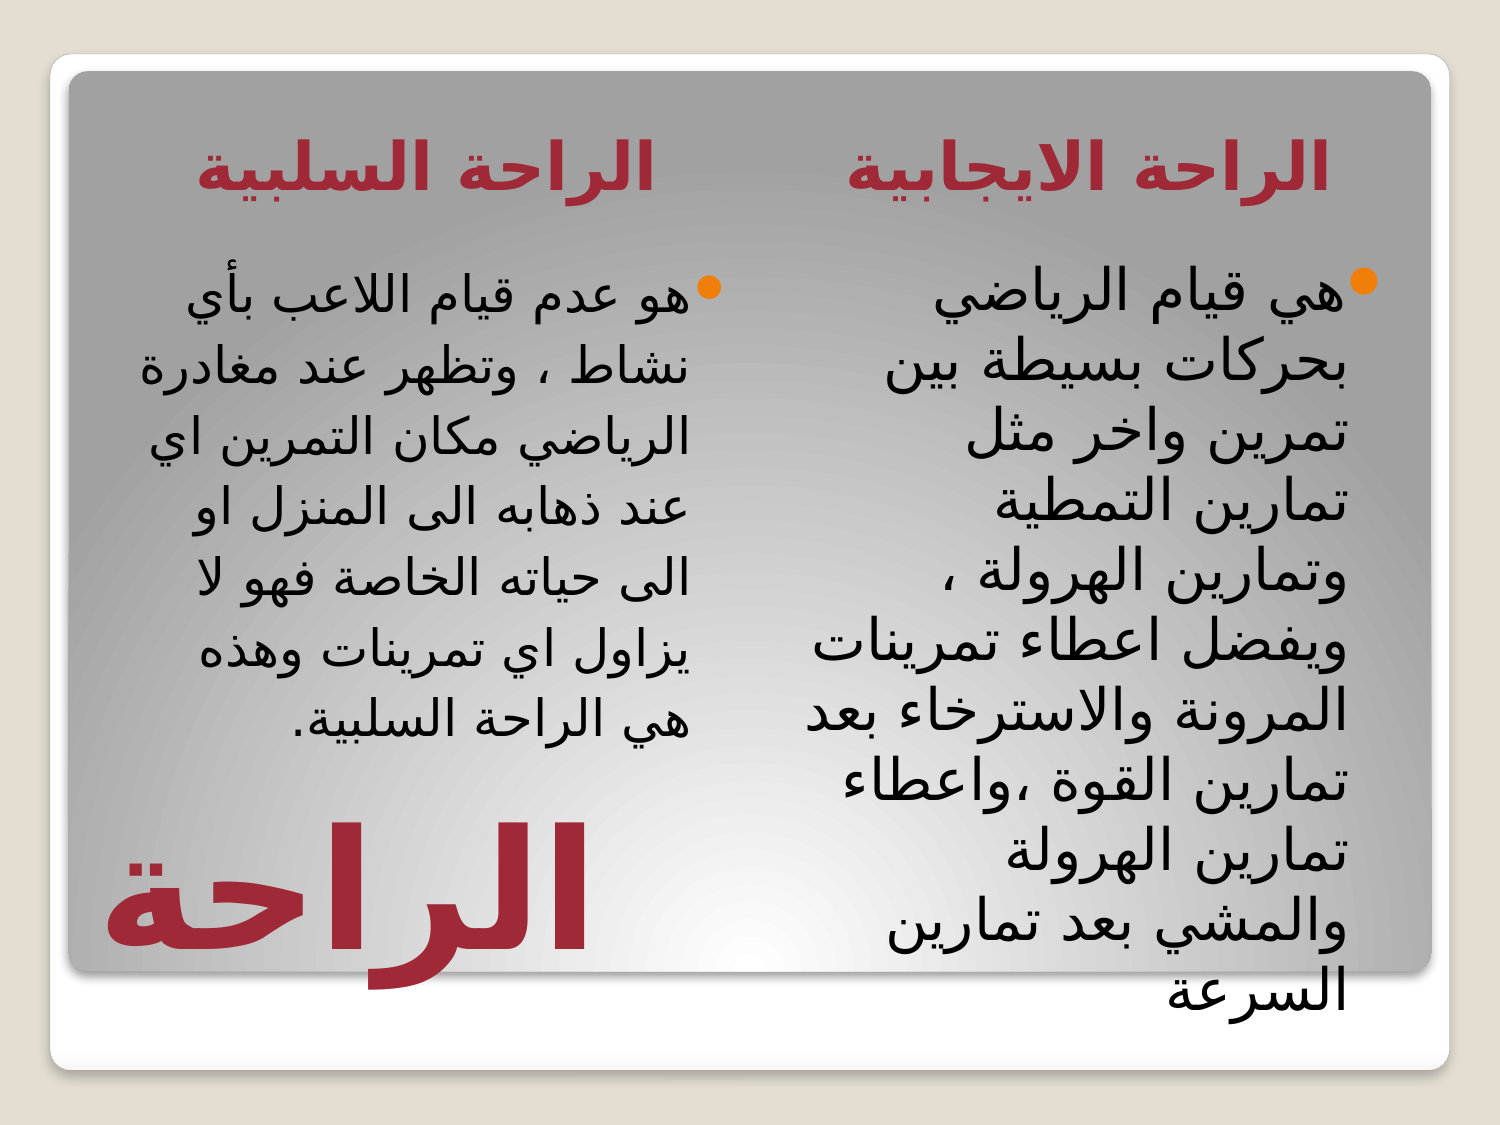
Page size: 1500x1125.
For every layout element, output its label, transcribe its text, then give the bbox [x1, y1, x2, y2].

list هي قيام الرياضي بحركات بسيطة بين تمرين واخر مثل تمارين التمطية وتمارين الهرولة ، ويفضل اعطاء تمرينات المرونة والاسترخاء بعد تمارين القوة ،واعطاء تمارين الهرولة والمشي بعد تمارين السرعة [763, 237, 1409, 810]
title الراحة [82, 817, 1425, 990]
list هو عدم قيام اللاعب بأي نشاط ، وتظهر عند مغادرة الرياضي مكان التمرين اي عند ذهابه الى المنزل او الى حياته الخاصة فهو لا يزاول اي تمرينات وهذه هي الراحة السلبية. [99, 237, 745, 810]
list الراحة السلبية [99, 95, 745, 225]
list الراحة الايجابية [763, 95, 1409, 225]
